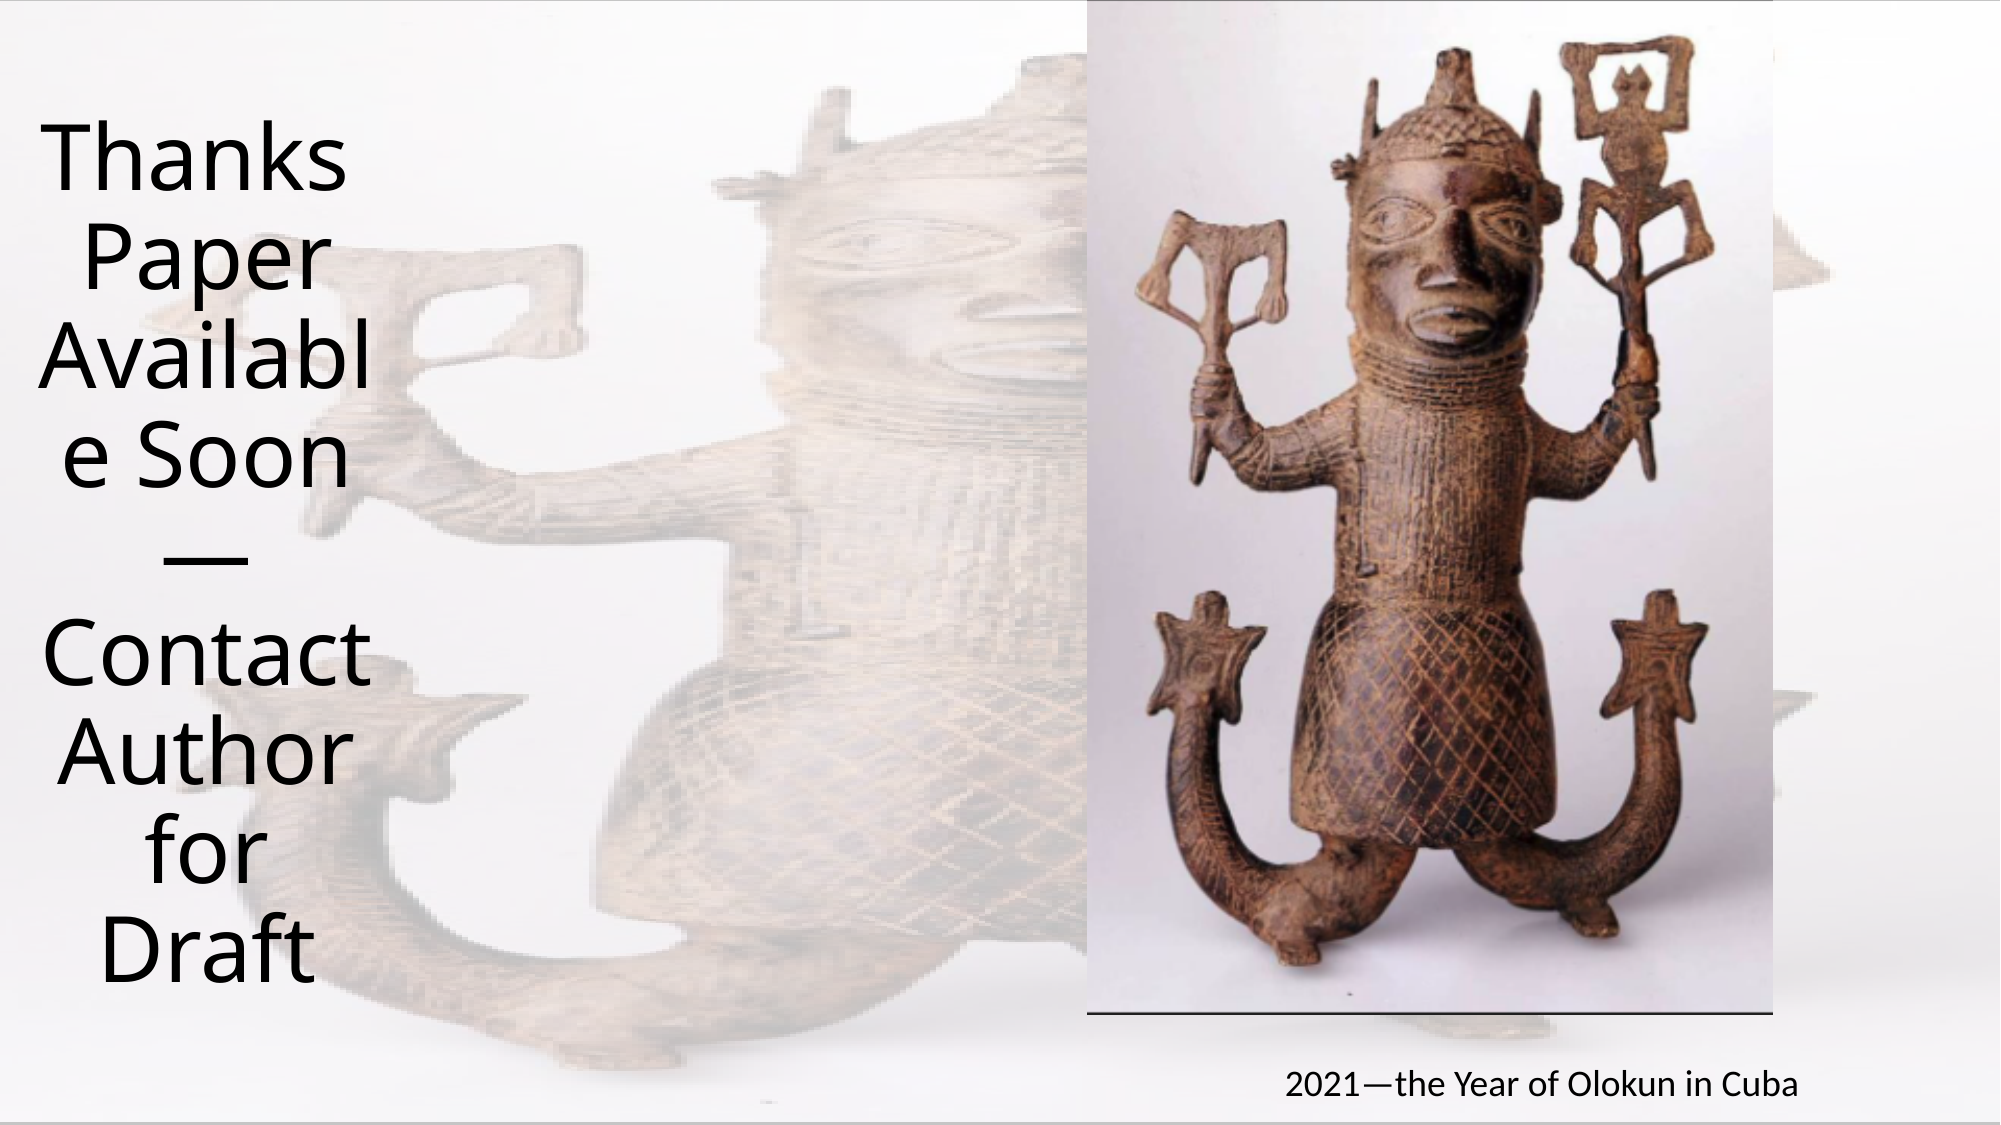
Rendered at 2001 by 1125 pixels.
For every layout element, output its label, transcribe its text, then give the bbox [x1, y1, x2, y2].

picture [1086, 0, 1773, 1015]
text_box 2021—the Year of Olokun in Cuba [1270, 1051, 1815, 1112]
title Thanks Paper Available Soon—Contact Author for Draft [16, 0, 398, 1125]
